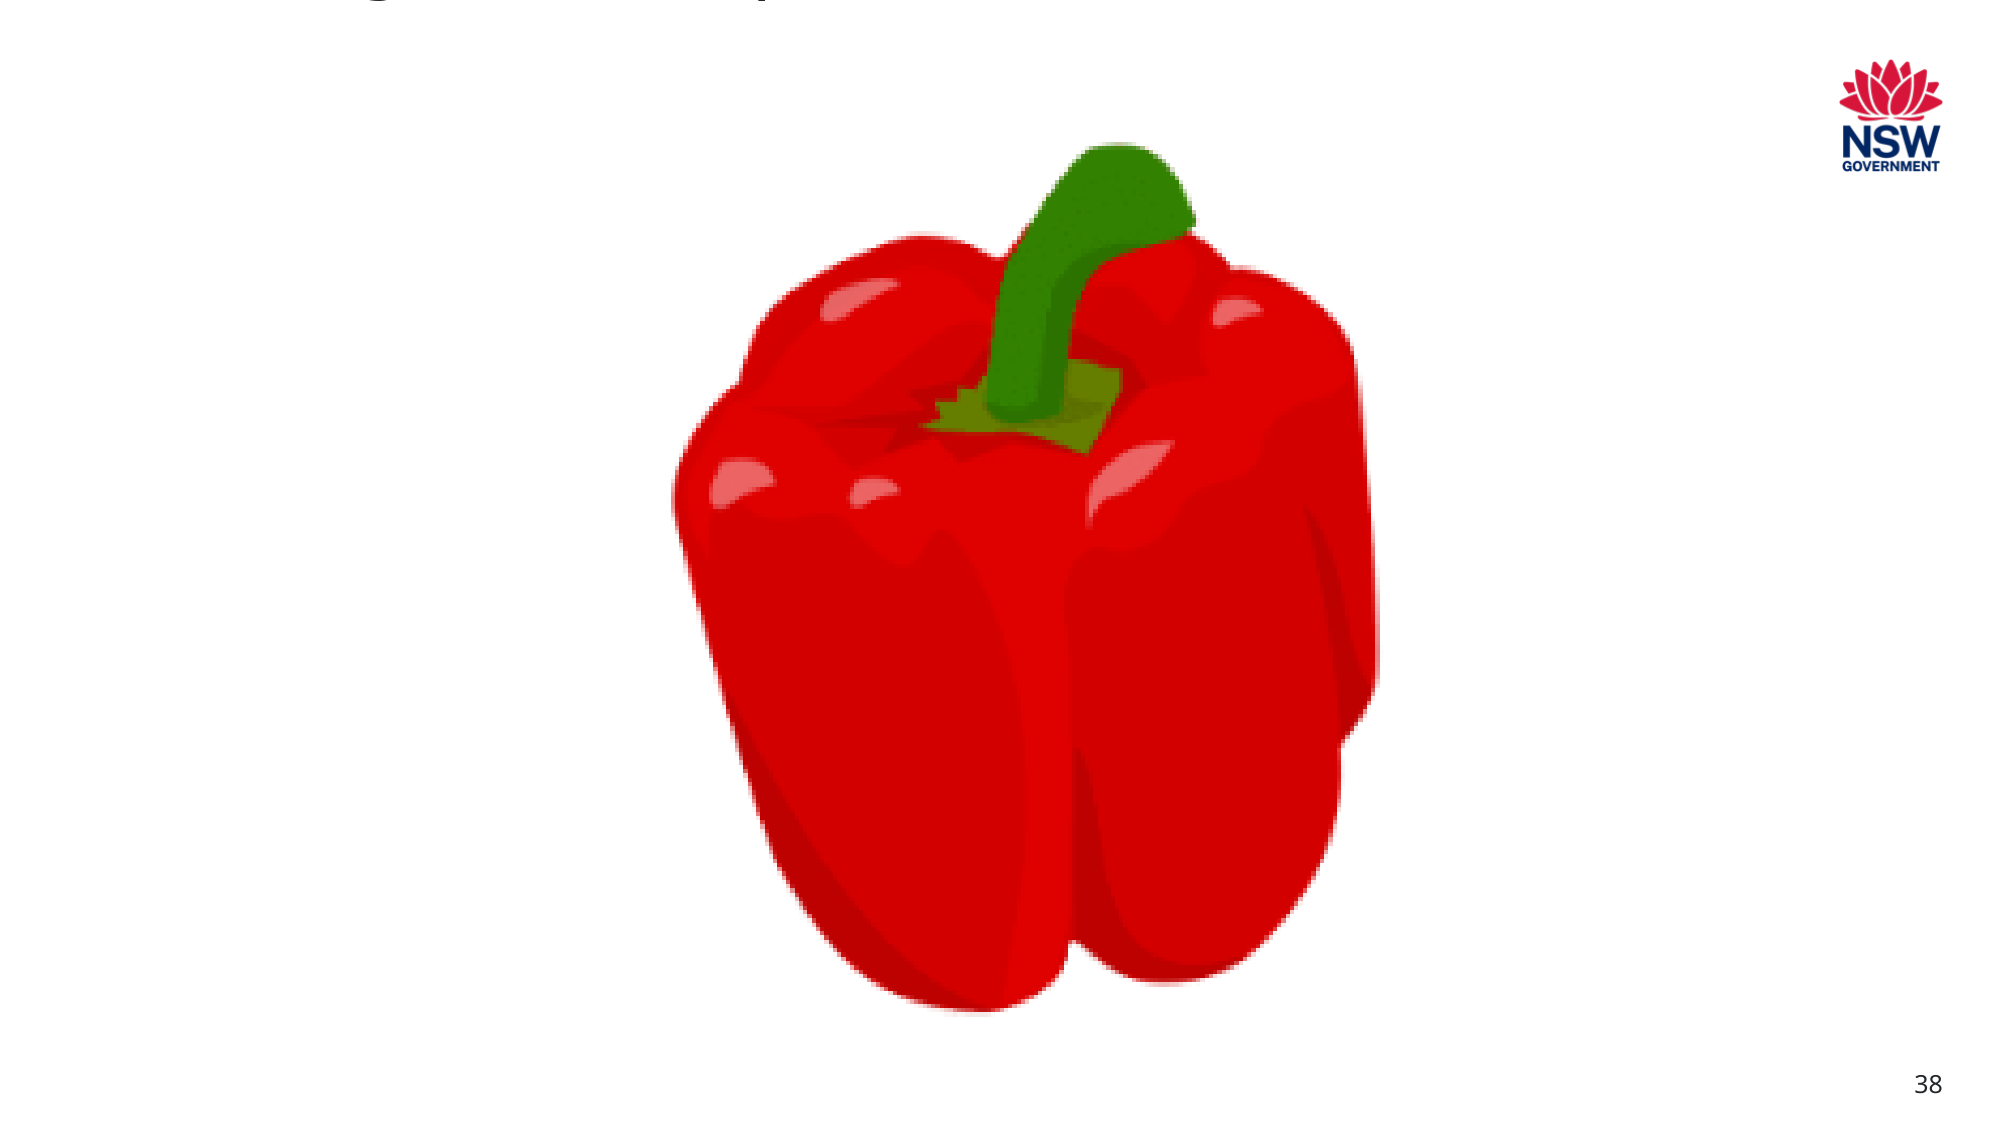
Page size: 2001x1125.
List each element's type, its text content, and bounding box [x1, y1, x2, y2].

picture [1839, 59, 1943, 172]
slide_number 38 [1824, 1068, 1943, 1099]
picture [590, 108, 1410, 1017]
